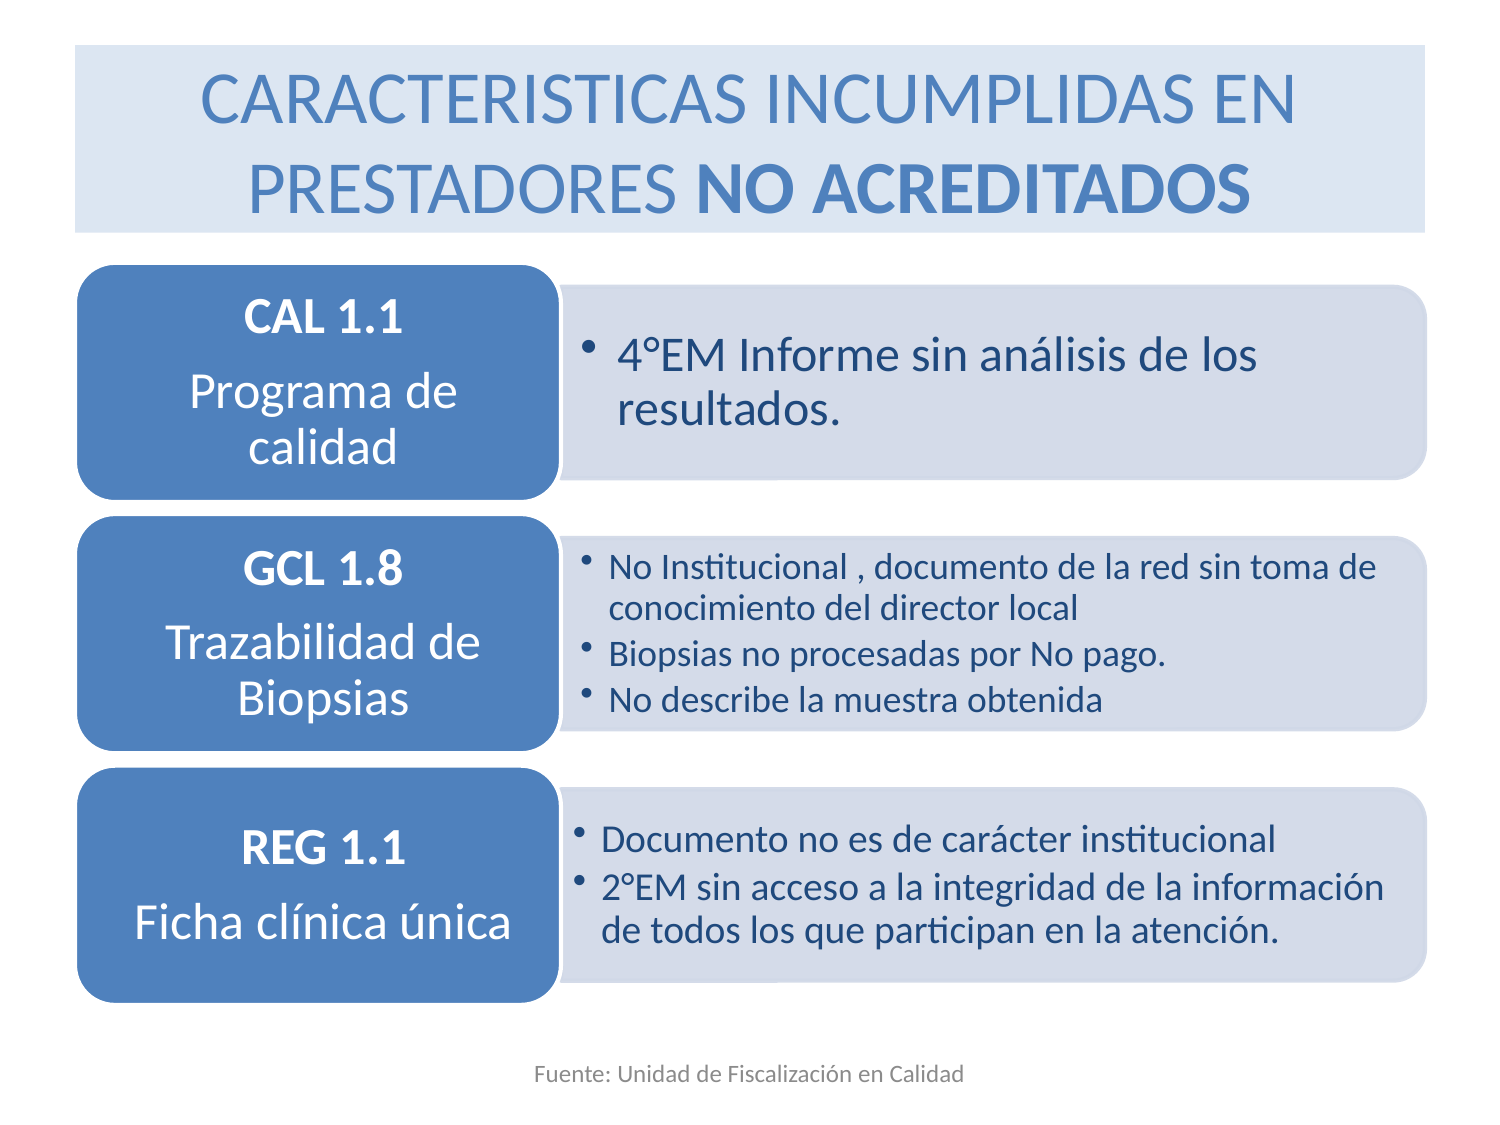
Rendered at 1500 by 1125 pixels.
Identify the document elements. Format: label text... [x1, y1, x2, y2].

title CARACTERISTICAS INCUMPLIDAS EN PRESTADORES NO ACREDITADOS [74, 44, 1426, 233]
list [74, 262, 1426, 1006]
footer Fuente: Unidad de Fiscalización en Calidad [512, 1042, 988, 1103]
